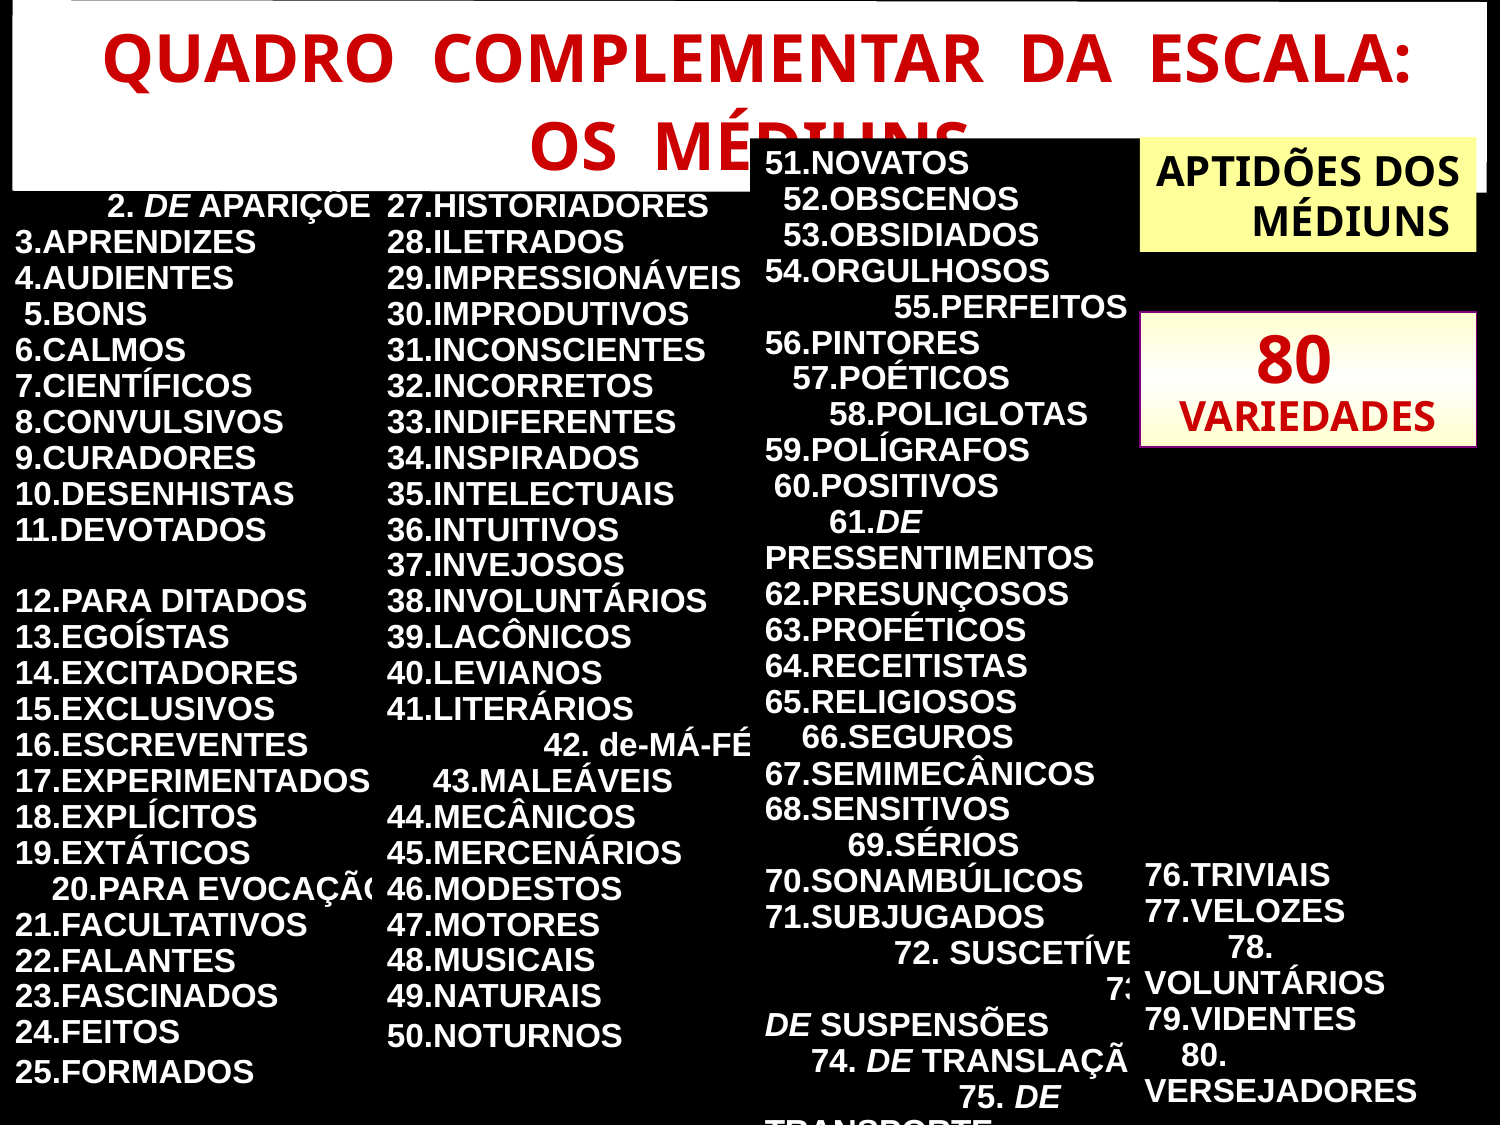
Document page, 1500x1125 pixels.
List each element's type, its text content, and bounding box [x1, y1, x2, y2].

text_box 76.TRIVIAIS 77.VELOZES 78. VOLUNTÁRIOS 79.VIDENTES 80. VERSEJADORES [1129, 850, 1495, 1117]
text_box QUADRO COMPLEMENTAR DA ESCALA: OS MÉDIUNS [12, 0, 1487, 193]
text_box 1. AMBICIOSOS 2. DE APARIÇÕES 3.APRENDIZES 4.AUDIENTES 5.BONS 6.CALMOS 7.CIENTÍFICOS 8.CONVULSIVOS 9.CURADORES 10.DESENHISTAS 11.DEVOTADOS 12.PARA DITADOS 13.EGOÍSTAS 14.EXCITADORES 15.EXCLUSIVOS 16.ESCREVENTES 17.EXPERIMENTADOS 18.EXPLÍCITOS 19.EXTÁTICOS 20.PARA EVOCAÇÃO 21.FACULTATIVOS 22.FALANTES 23.FASCINADOS 24.FEITOS 25.FORMADOS [0, 141, 438, 1099]
text_box 51.NOVATOS 52.OBSCENOS 53.OBSIDIADOS 54.ORGULHOSOS 55.PERFEITOS 56.PINTORES 57.POÉTICOS 58.POLIGLOTAS 59.POLÍGRAFOS 60.POSITIVOS 61.DE PRESSENTIMENTOS 62.PRESUNÇOSOS 63.PROFÉTICOS 64.RECEITISTAS 65.RELIGIOSOS 66.SEGUROS 67.SEMIMECÂNICOS 68.SENSITIVOS 69.SÉRIOS 70.SONAMBÚLICOS 71.SUBJUGADOS 72. SUSCETÍVEIS 73. DE SUSPENSÕES 74. DE TRANSLAÇÃO 75. DE TRANSPORTE [750, 138, 1223, 1125]
text_box APTIDÕES DOS MÉDIUNS [1139, 137, 1477, 252]
text_box 80 VARIEDADES [1139, 311, 1477, 447]
text_box 26.DE EF. FÍSICOS 27.HISTORIADORES 28.ILETRADOS 29.IMPRESSIONÁVEIS 30.IMPRODUTIVOS 31.INCONSCIENTES 32.INCORRETOS 33.INDIFERENTES 34.INSPIRADOS 35.INTELECTUAIS 36.INTUITIVOS 37.INVEJOSOS 38.INVOLUNTÁRIOS 39.LACÔNICOS 40.LEVIANOS 41.LITERÁRIOS 42. de-MÁ-FÉ 43.MALEÁVEIS 44.MECÂNICOS 45.MERCENÁRIOS 46.MODESTOS 47.MOTORES 48.MUSICAIS 49.NATURAIS 50.NOTURNOS [372, 192, 750, 1063]
